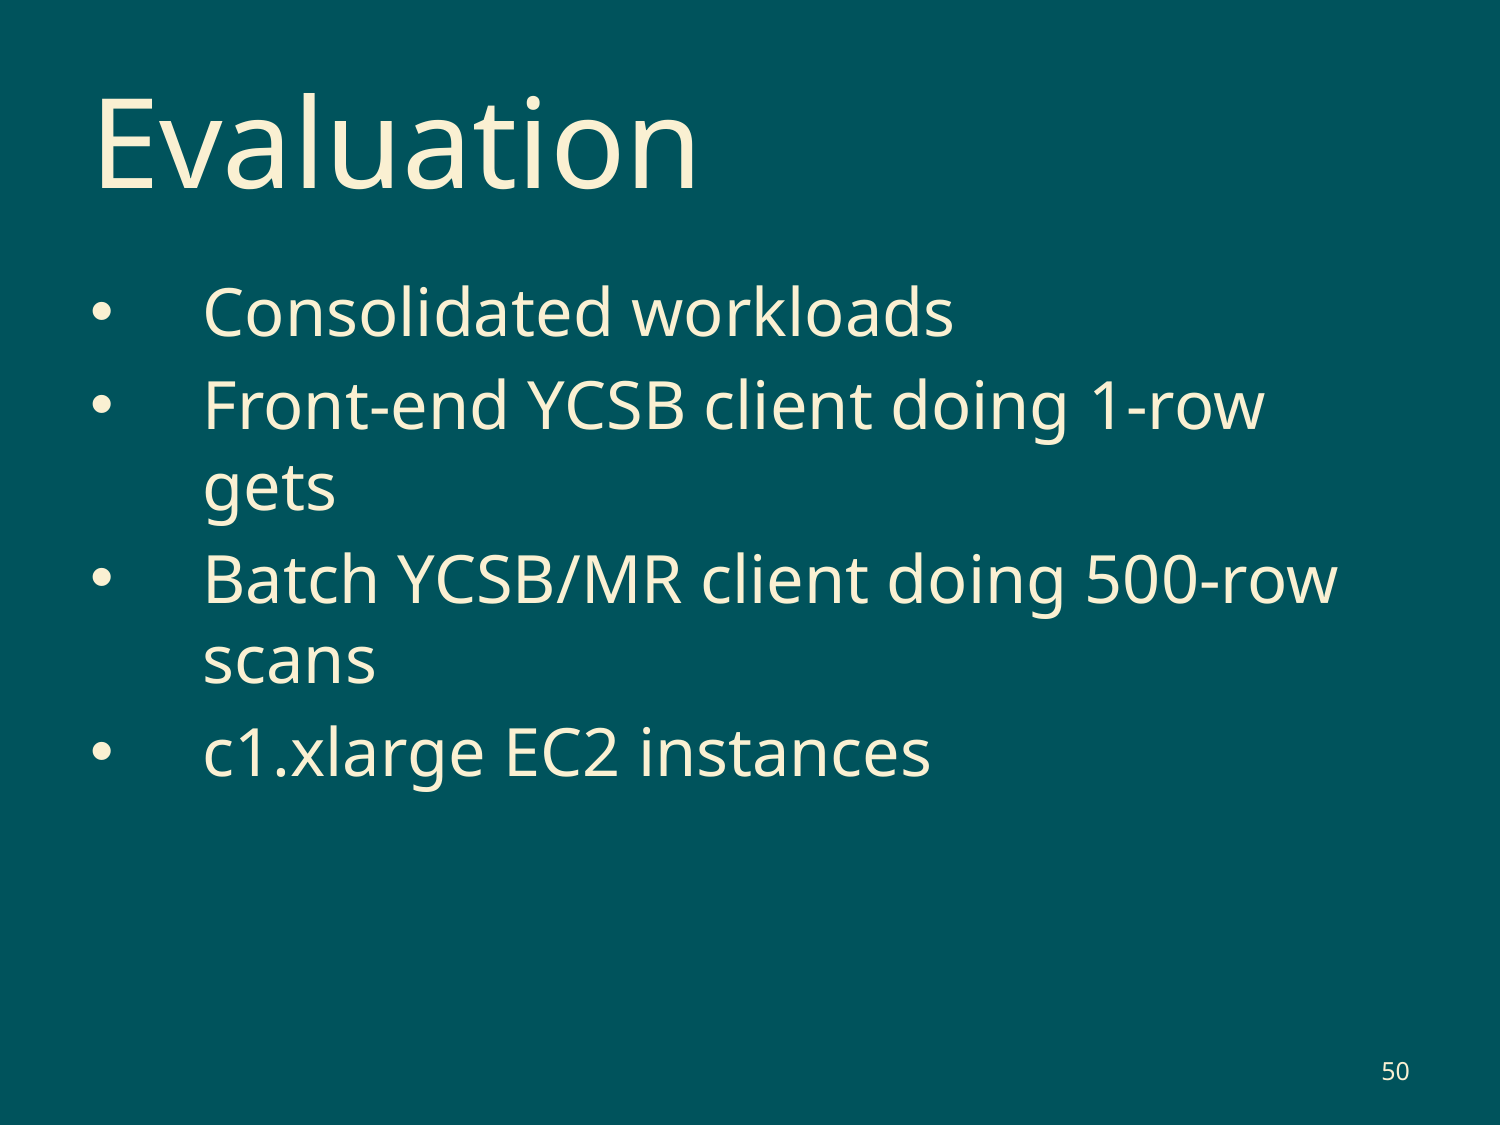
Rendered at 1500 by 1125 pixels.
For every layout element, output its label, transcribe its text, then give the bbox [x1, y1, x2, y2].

list Consolidated workloads Front-end YCSB client doing 1-row gets Batch YCSB/MR client doing 500-row scans c1.xlarge EC2 instances [75, 262, 1425, 1005]
title Evaluation [75, 45, 1425, 233]
slide_number 50 [1074, 1042, 1425, 1103]
